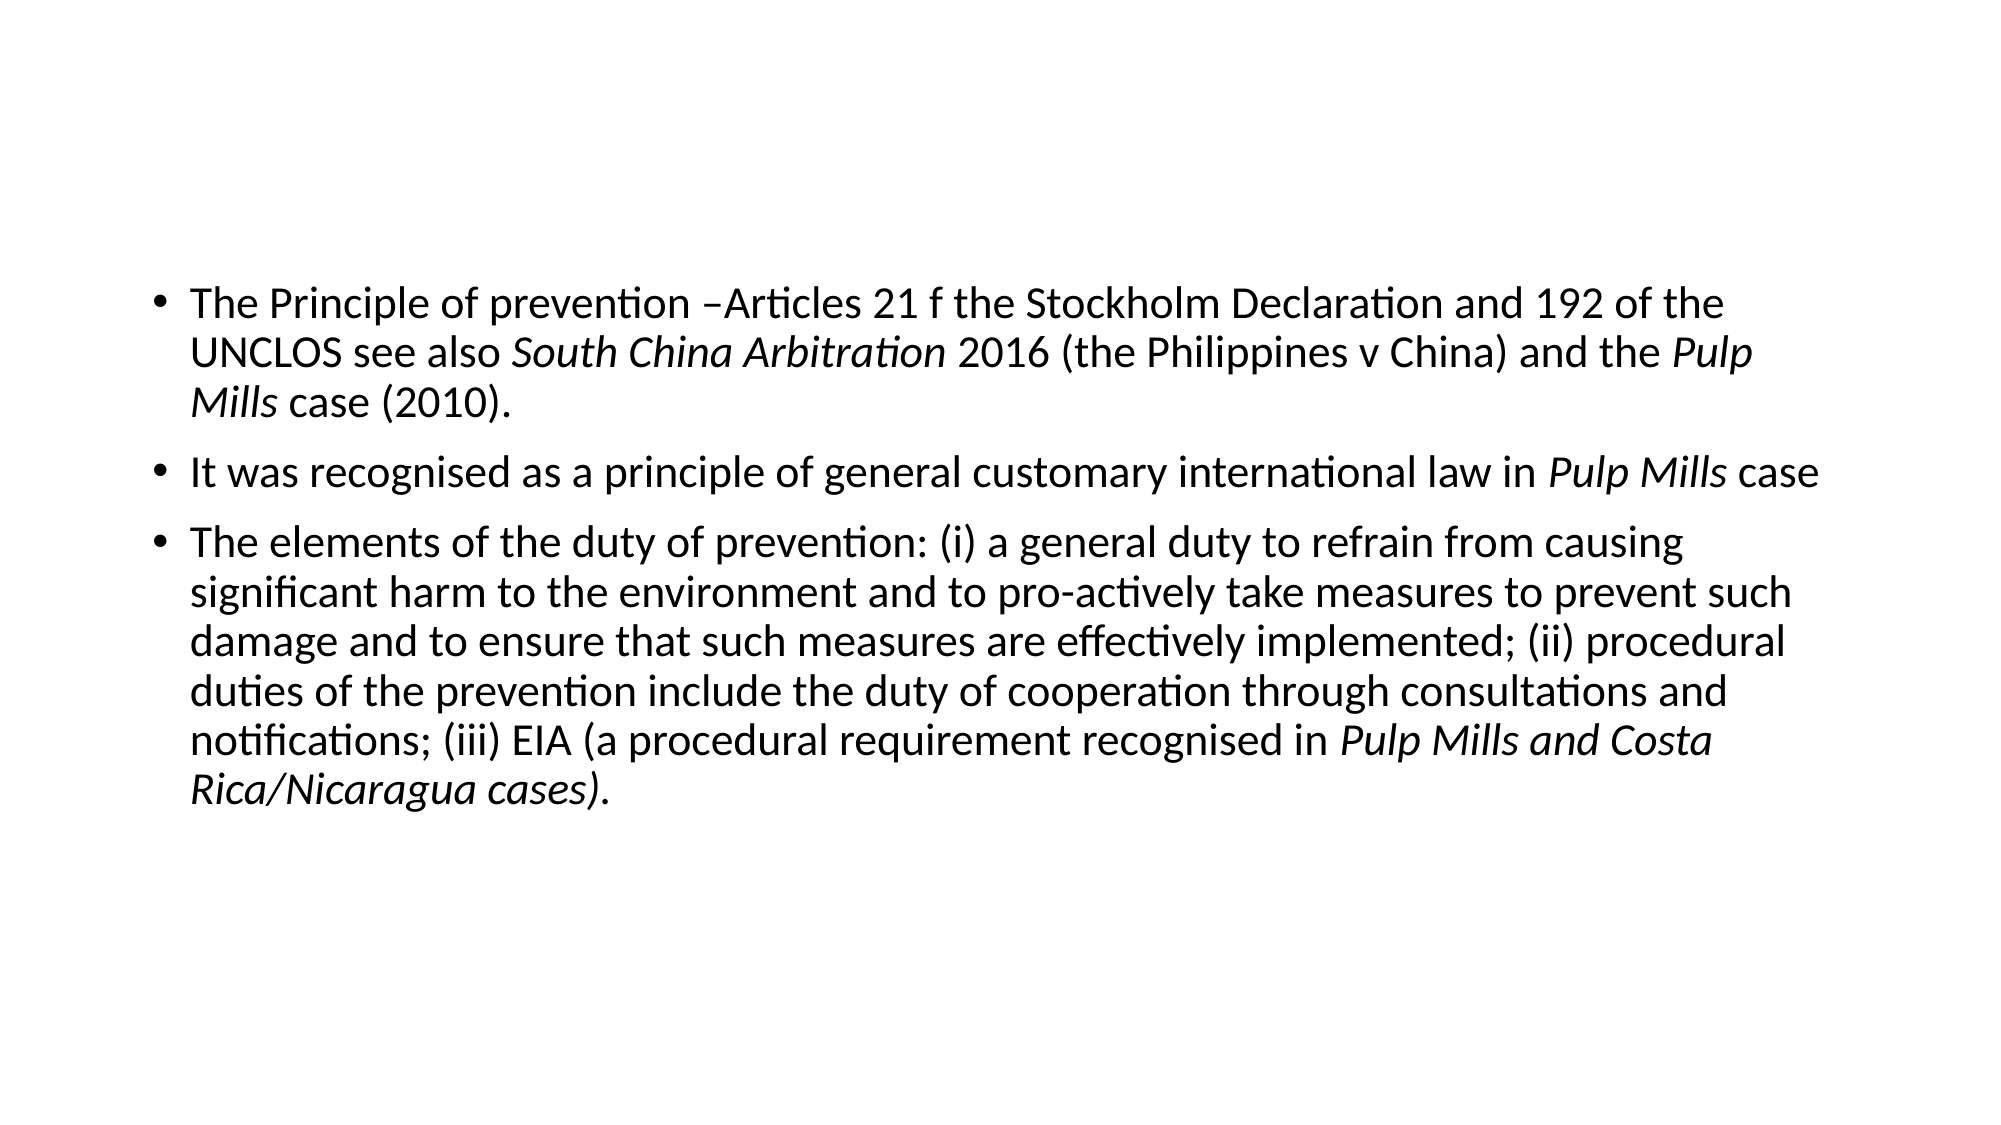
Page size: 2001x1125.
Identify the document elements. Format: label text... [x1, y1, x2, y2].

list The Principle of prevention –Articles 21 f the Stockholm Declaration and 192 of the UNCLOS see also South China Arbitration 2016 (the Philippines v China) and the Pulp Mills case (2010). It was recognised as a principle of general customary international law in Pulp Mills case The elements of the duty of prevention: (i) a general duty to refrain from causing significant harm to the environment and to pro-actively take measures to prevent such damage and to ensure that such measures are effectively implemented; (ii) procedural duties of the prevention include the duty of cooperation through consultations and notifications; (iii) EIA (a procedural requirement recognised in Pulp Mills and Costa Rica/Nicaragua cases). [137, 271, 1863, 985]
